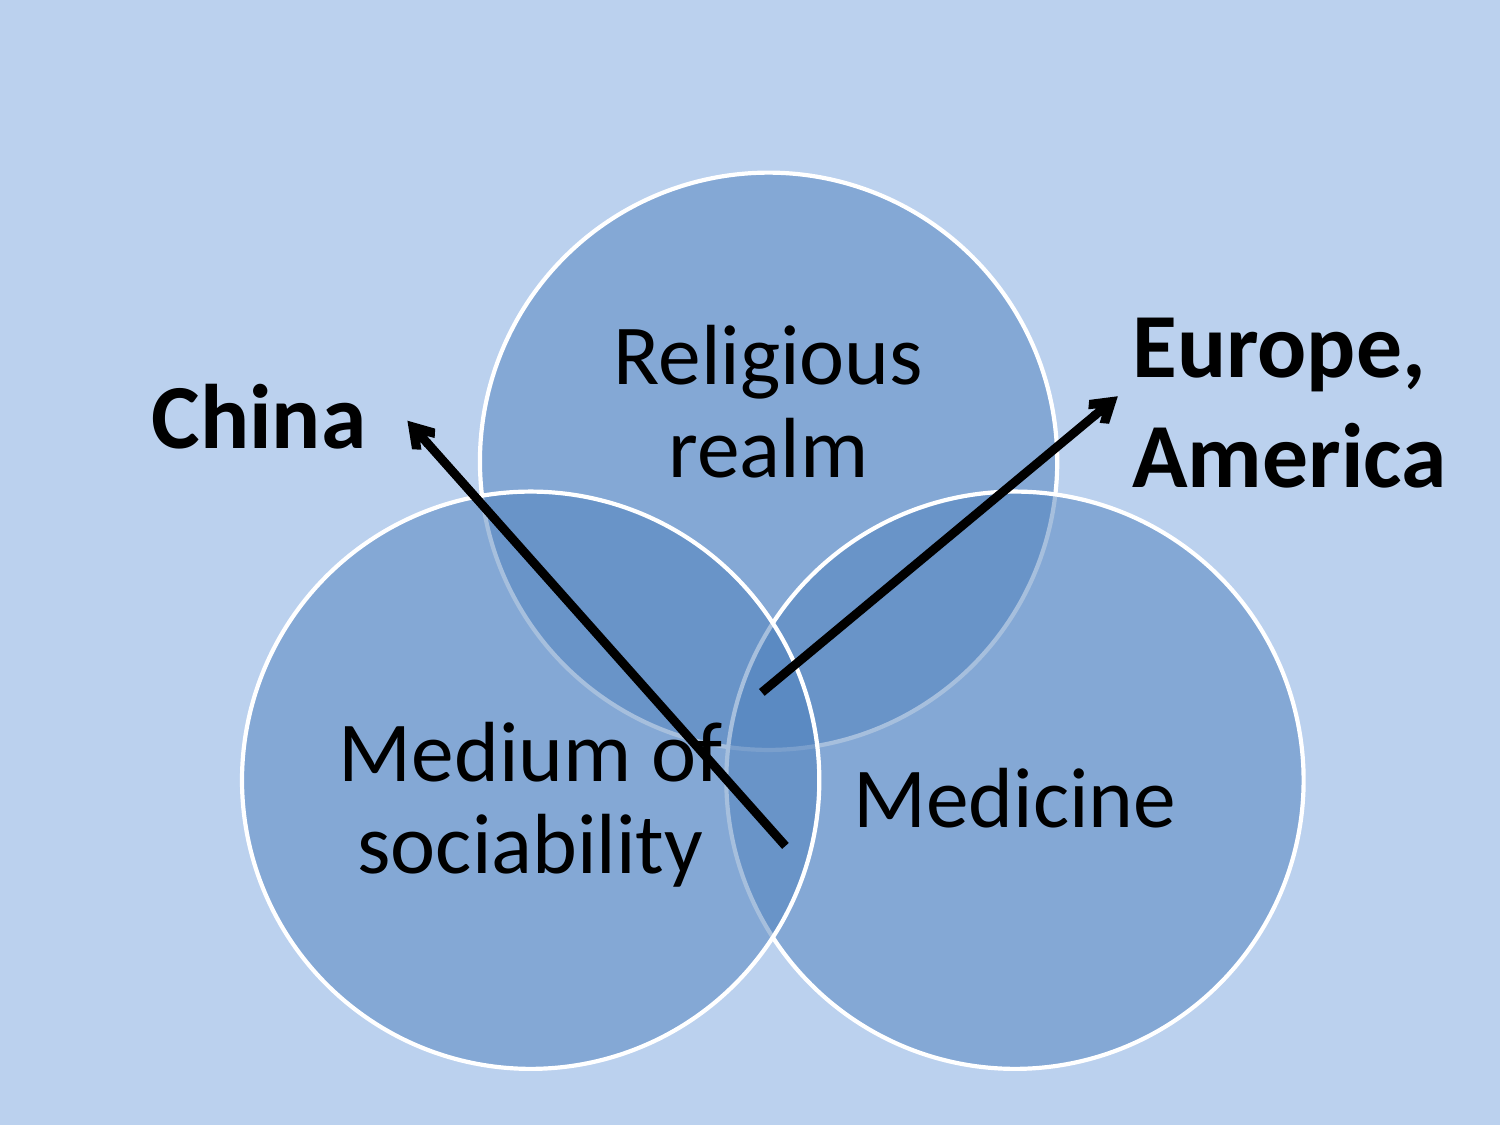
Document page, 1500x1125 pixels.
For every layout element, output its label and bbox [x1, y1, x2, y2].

text_box [407, 420, 786, 847]
text_box [761, 397, 1117, 693]
list [40, 136, 1467, 1100]
